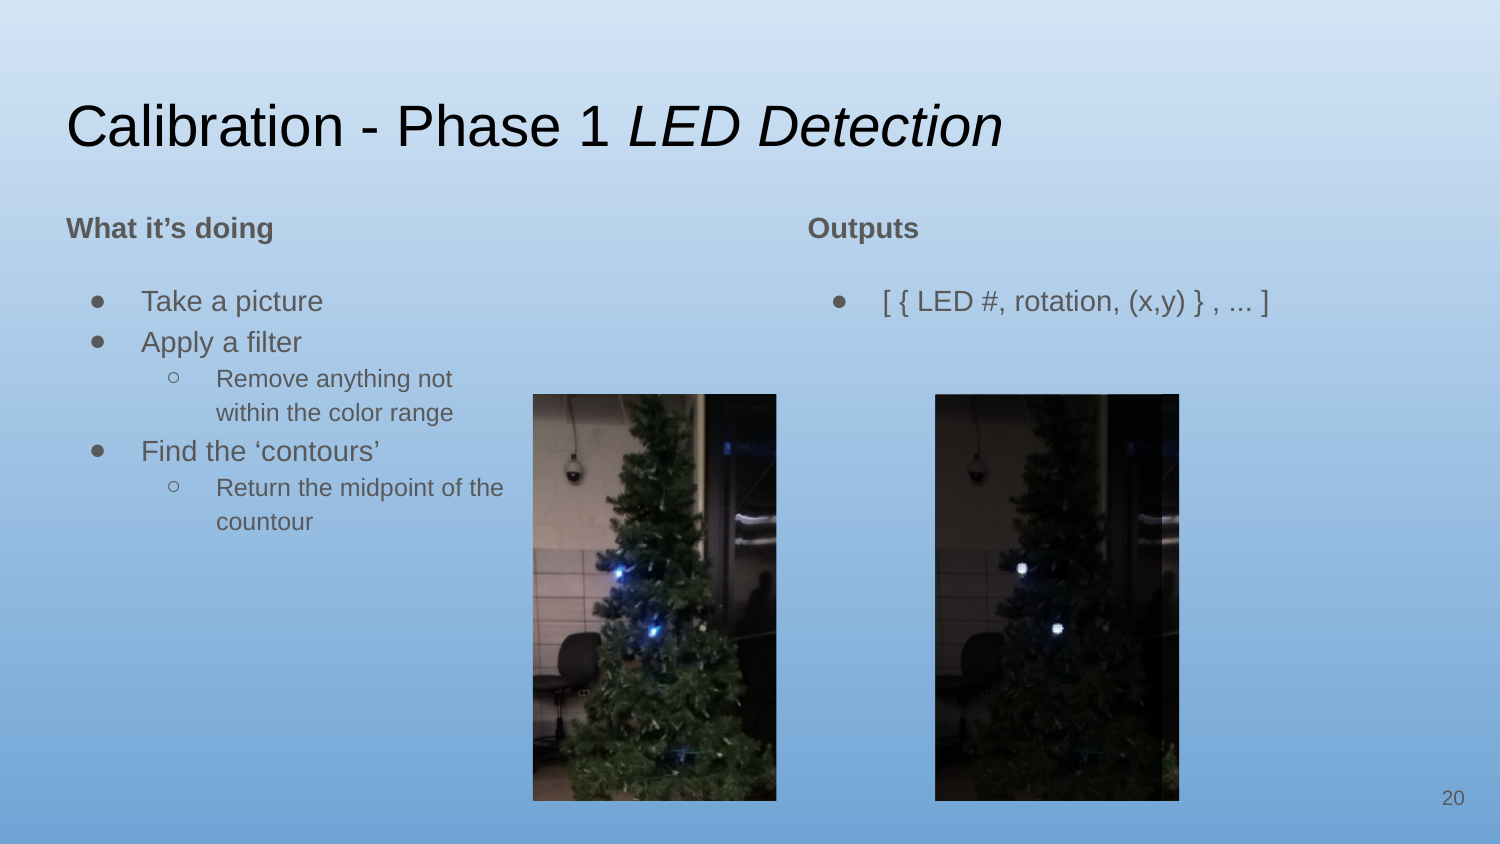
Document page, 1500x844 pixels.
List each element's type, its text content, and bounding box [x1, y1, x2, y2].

list What it’s doing Take a picture Apply a filter Remove anything not within the color range Find the ‘contours’ Return the midpoint of the countour [51, 189, 533, 750]
title Calibration - Phase 1 LED Detection [51, 72, 1449, 167]
list Outputs [ { LED #, rotation, (x,y) } , ... ] [792, 189, 1449, 750]
slide_number ‹#› [1389, 764, 1480, 830]
picture [451, 394, 1261, 801]
